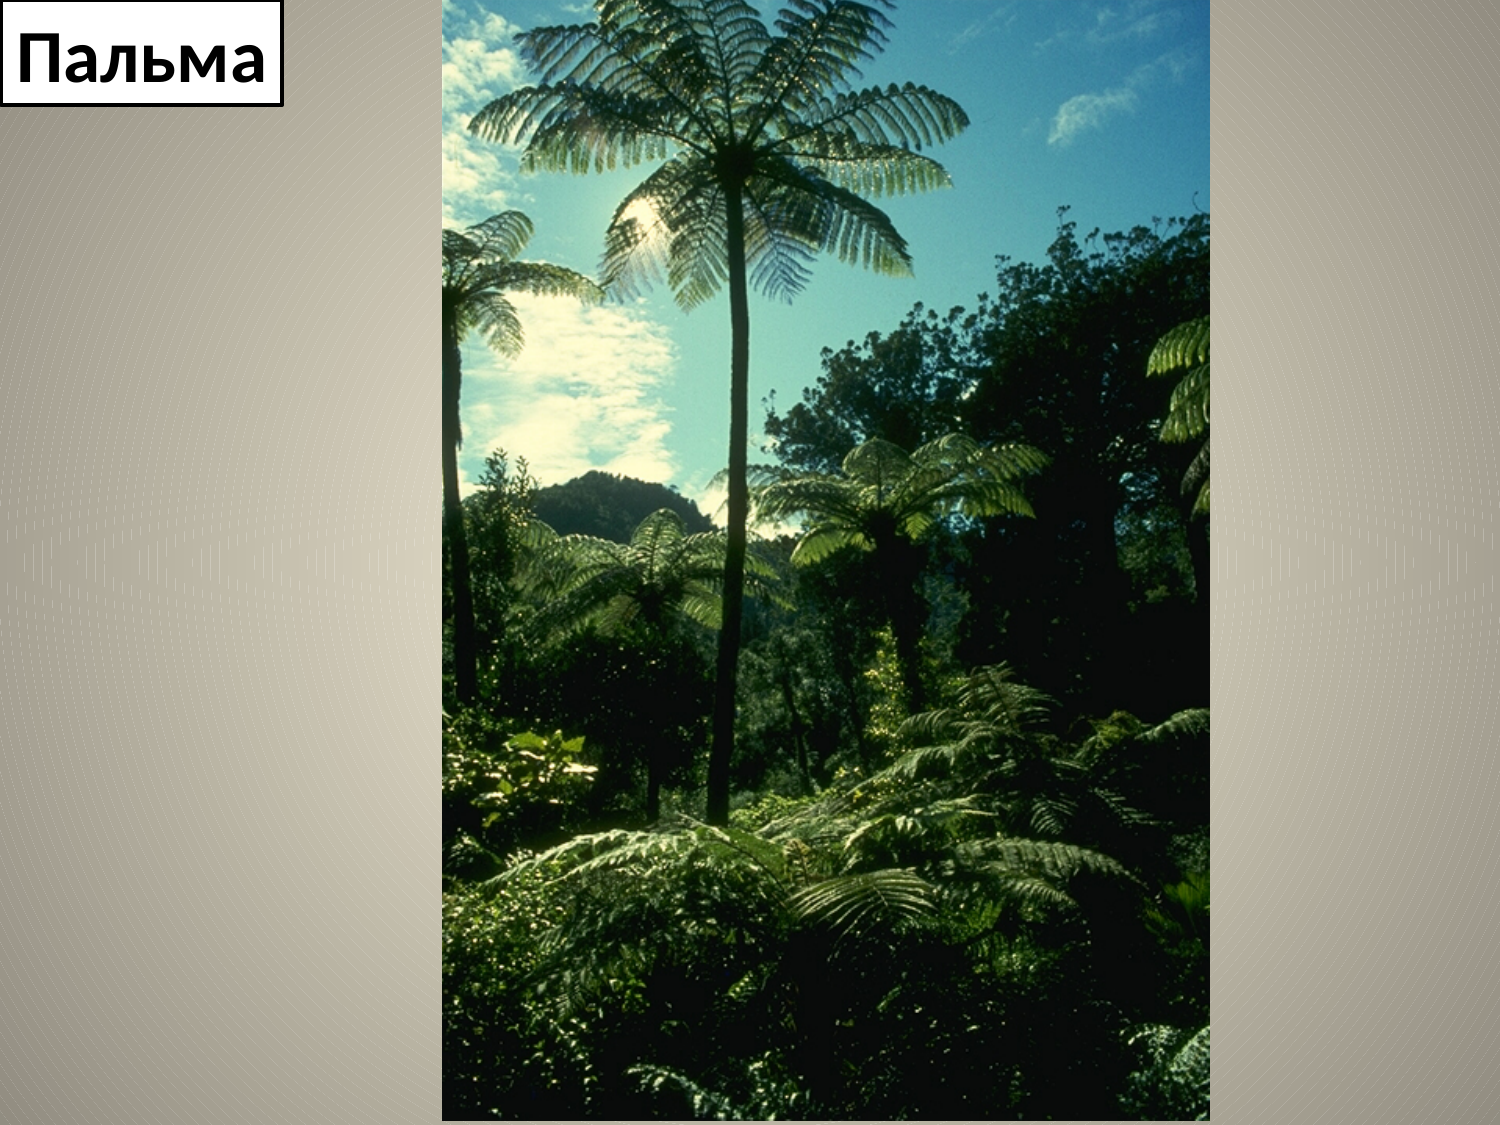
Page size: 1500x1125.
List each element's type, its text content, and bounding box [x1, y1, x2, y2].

text_box Пальма [0, 0, 284, 107]
picture [442, 0, 1211, 1121]
